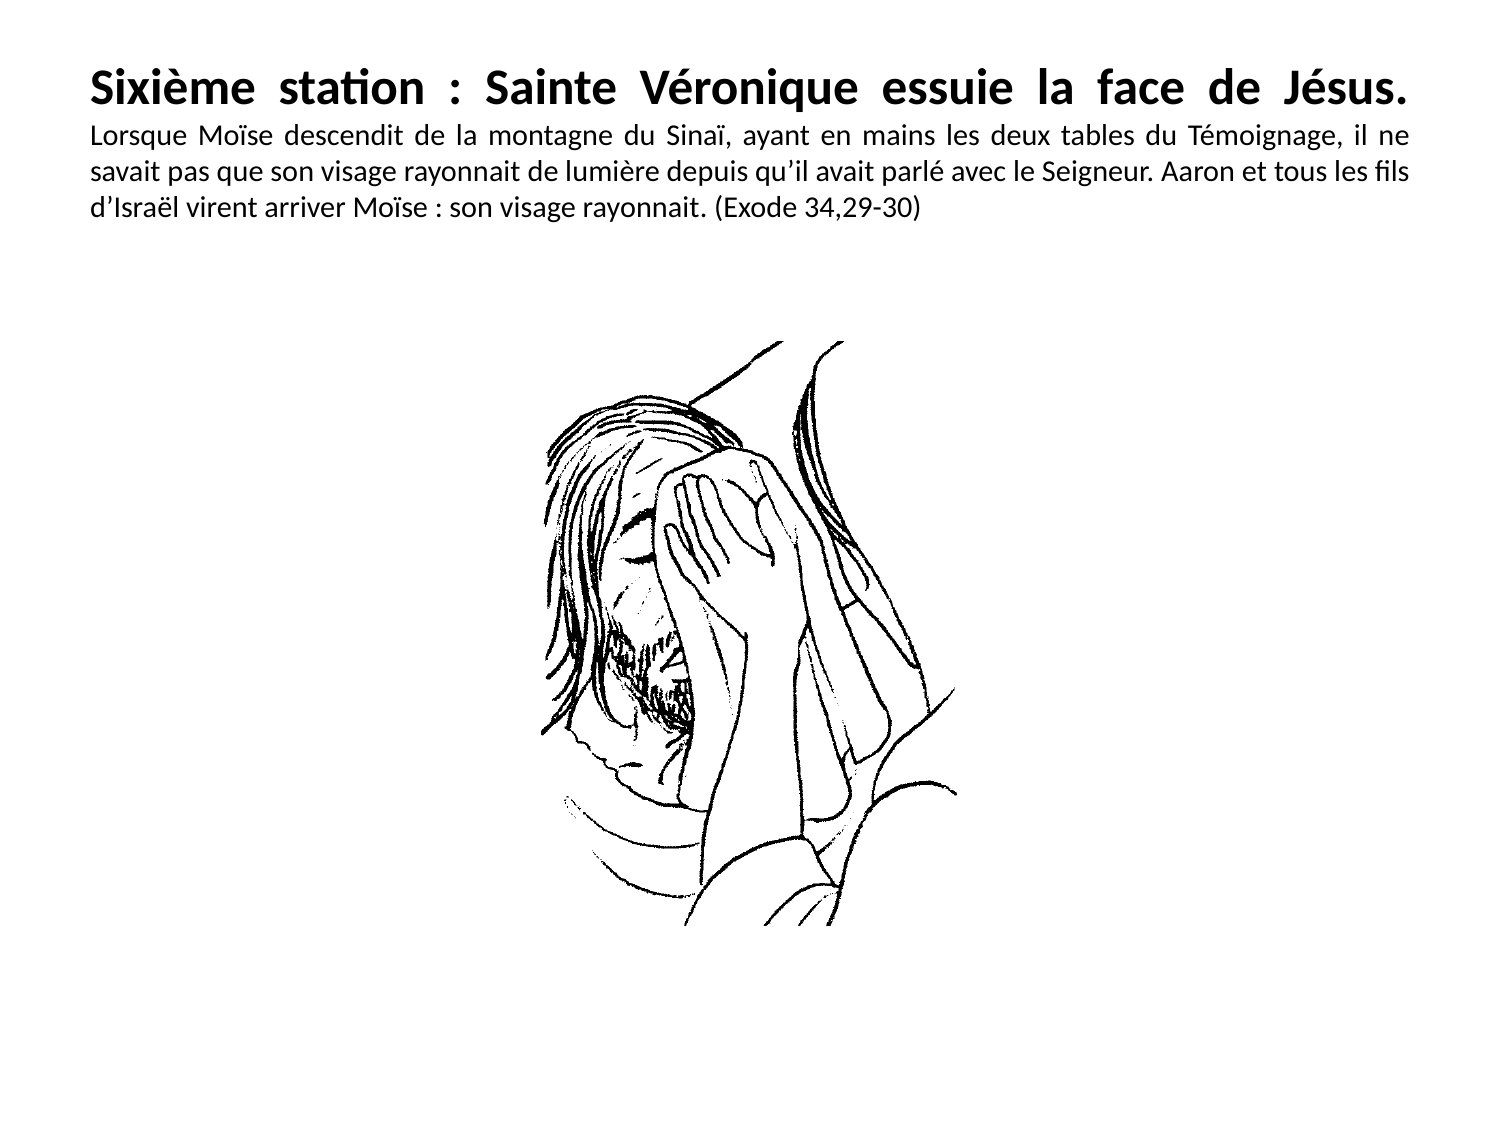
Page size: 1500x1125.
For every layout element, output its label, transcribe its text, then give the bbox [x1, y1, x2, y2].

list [540, 341, 960, 927]
title Sixième station : Sainte Véronique essuie la face de Jésus. Lorsque Moïse descendit de la montagne du Sinaï, ayant en mains les deux tables du Témoignage, il ne savait pas que son visage rayonnait de lumière depuis qu’il avait parlé avec le Seigneur. Aaron et tous les fils d’Israël virent arriver Moïse : son visage rayonnait. (Exode 34,29-30) [75, 45, 1425, 233]
